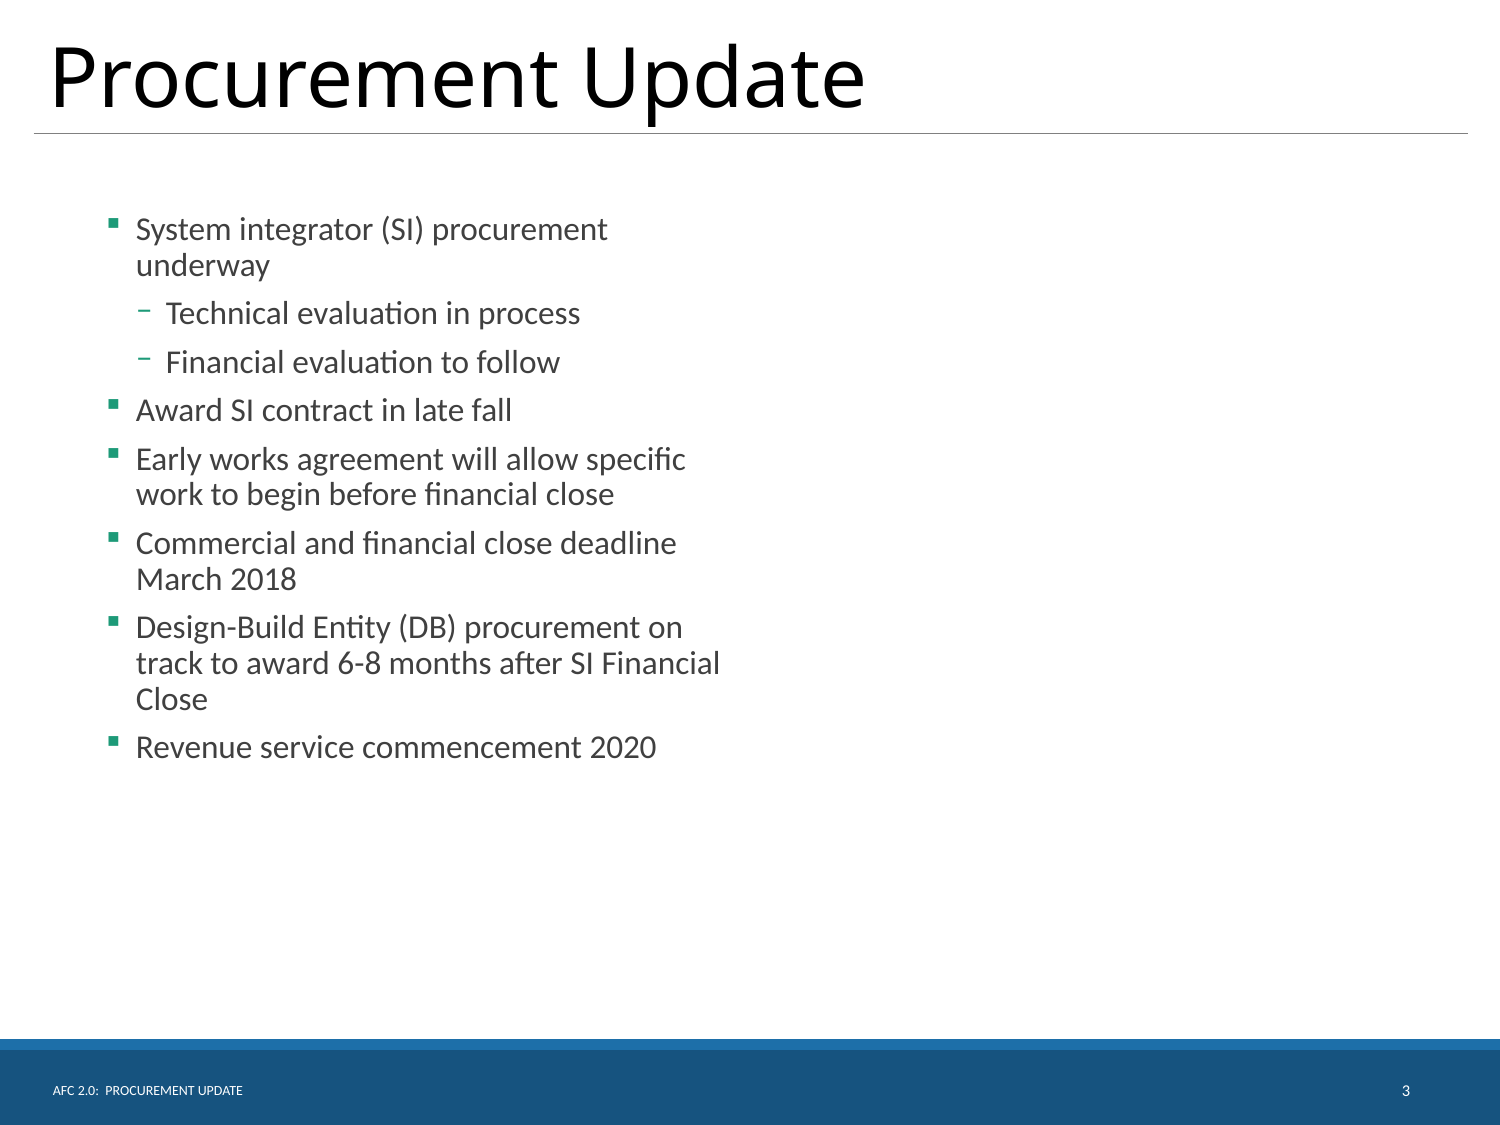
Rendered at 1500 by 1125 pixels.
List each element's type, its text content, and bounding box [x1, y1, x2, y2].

slide_number 3 [1263, 1059, 1426, 1120]
text_box System integrator (SI) procurement underway Technical evaluation in process Financial evaluation to follow Award SI contract in late fall Early works agreement will allow specific work to begin before financial close Commercial and financial close deadline March 2018 Design-Build Entity (DB) procurement on track to award 6-8 months after SI Financial Close Revenue service commencement 2020 [58, 204, 1426, 1025]
title Procurement Update [33, 0, 1469, 134]
footer AFC 2.0: Procurement Update [37, 1059, 632, 1120]
